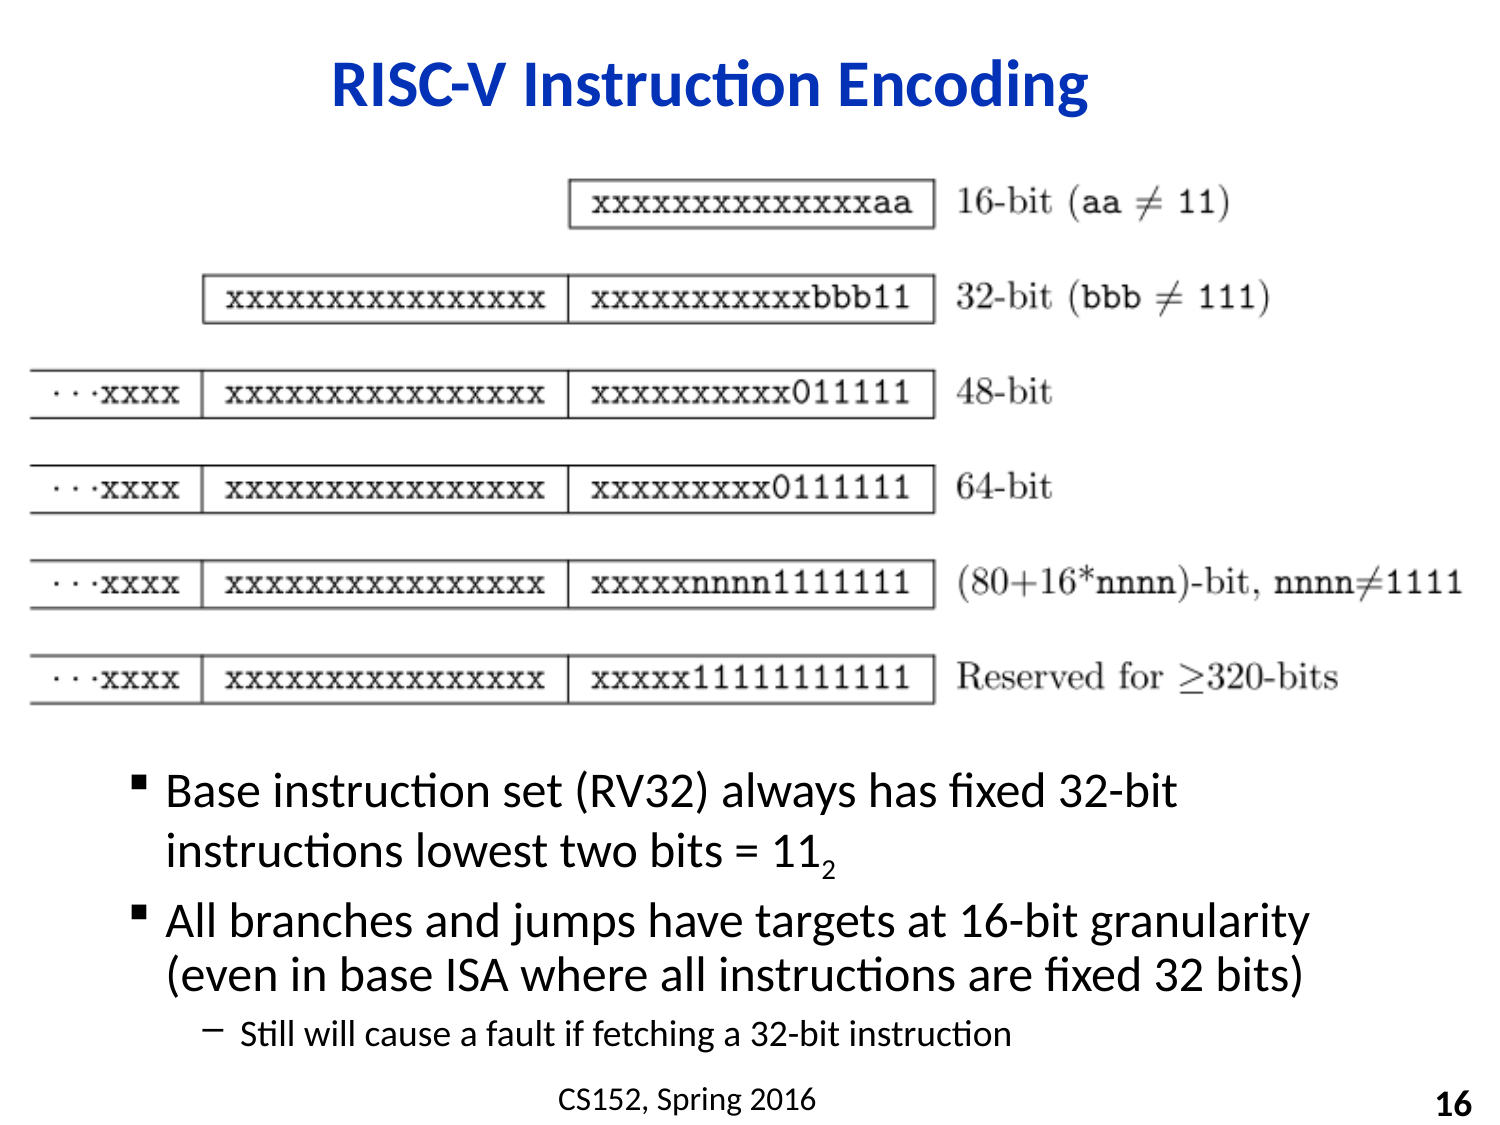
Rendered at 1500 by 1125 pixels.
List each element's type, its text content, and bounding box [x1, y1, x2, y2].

list Base instruction set (RV32) always has fixed 32-bit instructions lowest two bits = 112 All branches and jumps have targets at 16-bit granularity (even in base ISA where all instructions are fixed 32 bits) Still will cause a fault if fetching a 32-bit instruction [112, 746, 1374, 980]
picture [0, 145, 1494, 738]
title RISC-V Instruction Encoding [112, 24, 1310, 144]
slide_number 16 [1174, 1076, 1488, 1125]
